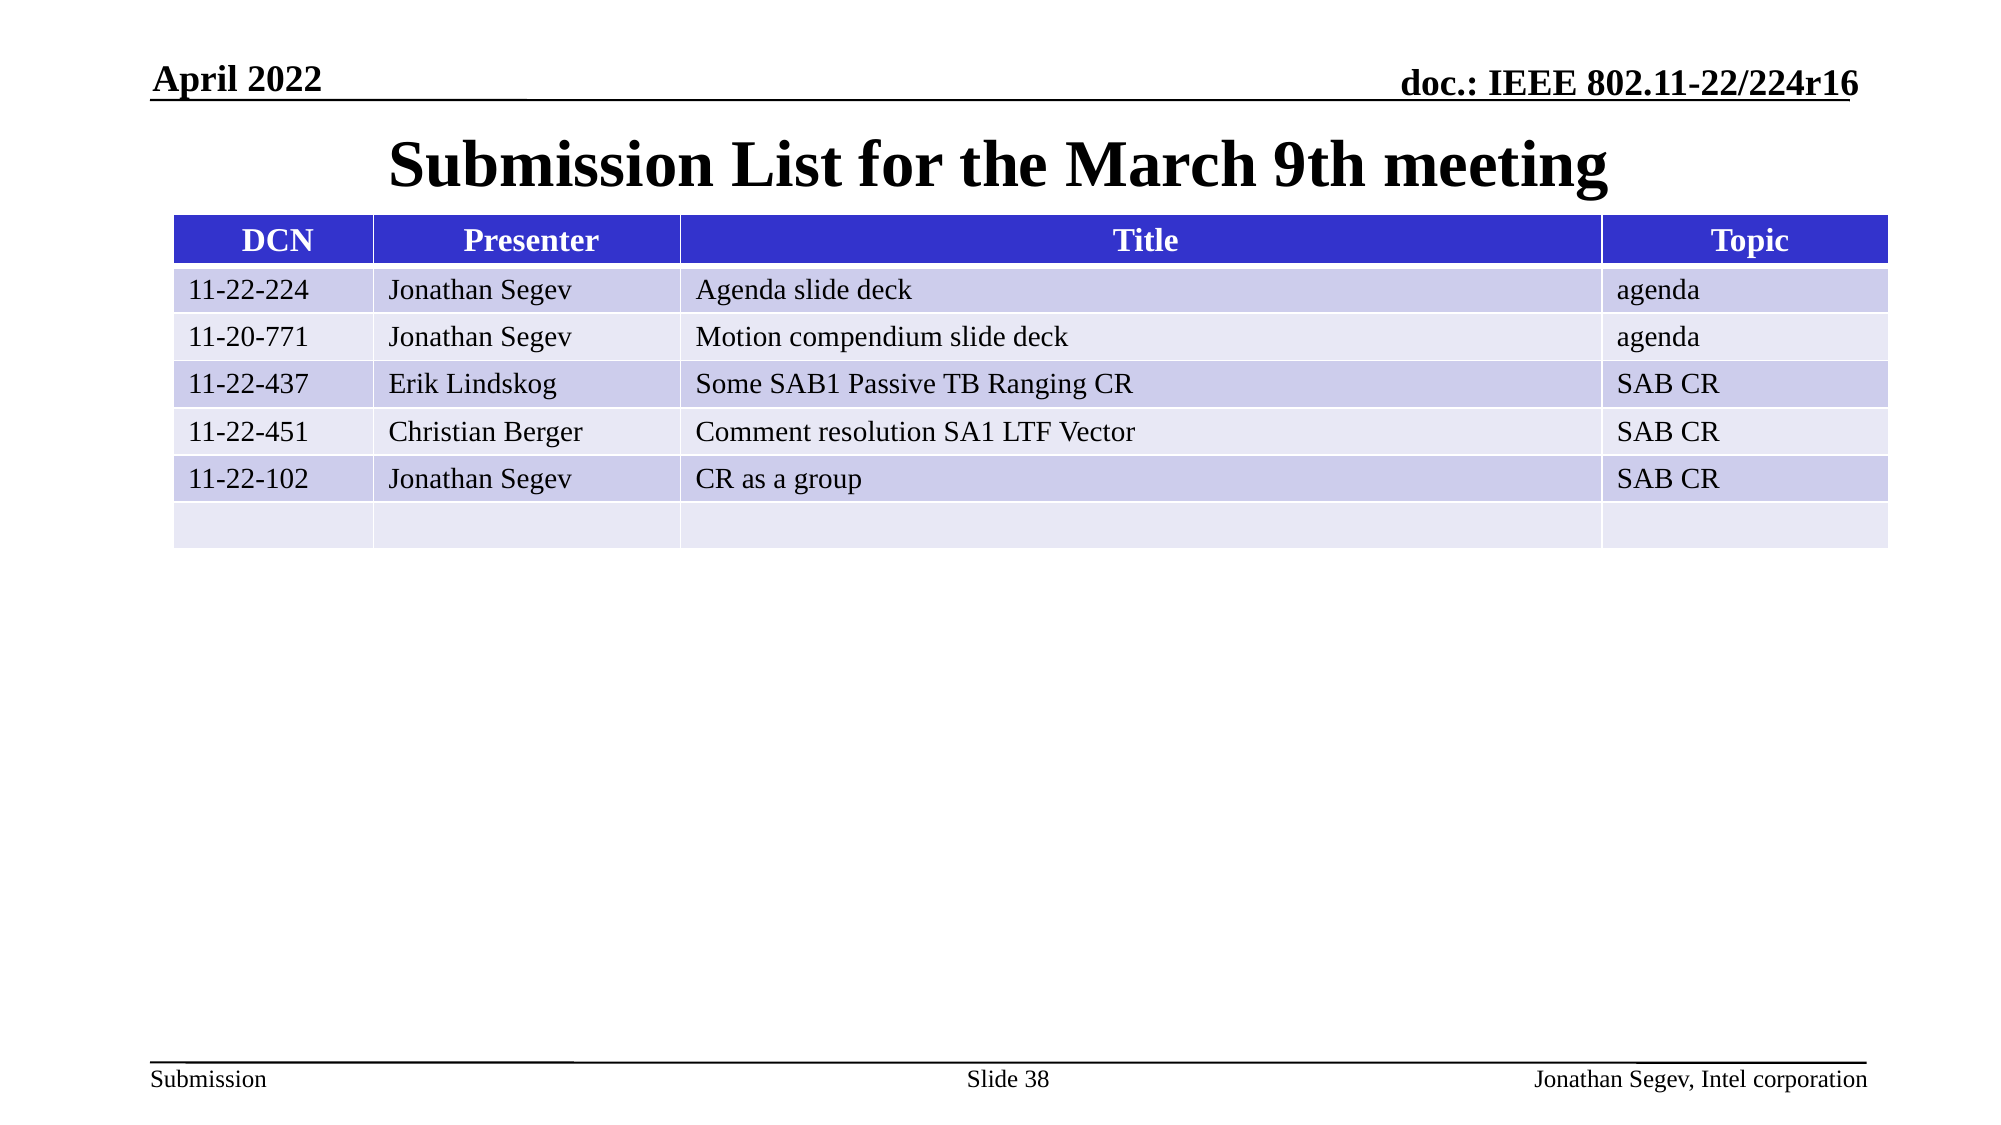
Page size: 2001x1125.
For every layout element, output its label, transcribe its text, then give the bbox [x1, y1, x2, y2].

table_cell 11-22-102 [174, 456, 373, 501]
table_cell 11-22-437 [174, 361, 373, 407]
table_cell Motion compendium slide deck [681, 314, 1601, 360]
table_cell [681, 503, 1601, 548]
table_header Title [681, 215, 1601, 263]
table_cell SAB CR [1603, 409, 1888, 454]
table_cell Erik Lindskog [374, 361, 680, 407]
table_cell Jonathan Segev [374, 269, 680, 312]
table_cell 11-20-771 [174, 314, 373, 360]
table_header Topic [1603, 215, 1888, 263]
title Submission List for the March 9th meeting [149, 112, 1850, 209]
table_cell [374, 503, 680, 548]
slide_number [152, 54, 563, 100]
table_cell Jonathan Segev [374, 456, 680, 501]
table_cell CR as a group [681, 456, 1601, 501]
table_header DCN [174, 215, 373, 263]
table_cell Agenda slide deck [681, 269, 1601, 312]
table_cell Some SAB1 Passive TB Ranging CR [681, 361, 1601, 407]
table_cell agenda [1603, 269, 1888, 312]
table_cell agenda [1603, 314, 1888, 360]
table_header Presenter [374, 215, 680, 263]
table_cell [174, 503, 373, 548]
slide_number Slide 38 [950, 1061, 1067, 1123]
table_cell 11-22-224 [174, 269, 373, 312]
table_cell Christian Berger [374, 409, 680, 454]
table_cell Comment resolution SA1 LTF Vector [681, 409, 1601, 454]
table_cell [1603, 503, 1888, 548]
footer Jonathan Segev, Intel corporation [1171, 1061, 1869, 1093]
table_cell SAB CR [1603, 456, 1888, 501]
table_cell SAB CR [1603, 361, 1888, 407]
table_cell Jonathan Segev [374, 314, 680, 360]
table_cell 11-22-451 [174, 409, 373, 454]
